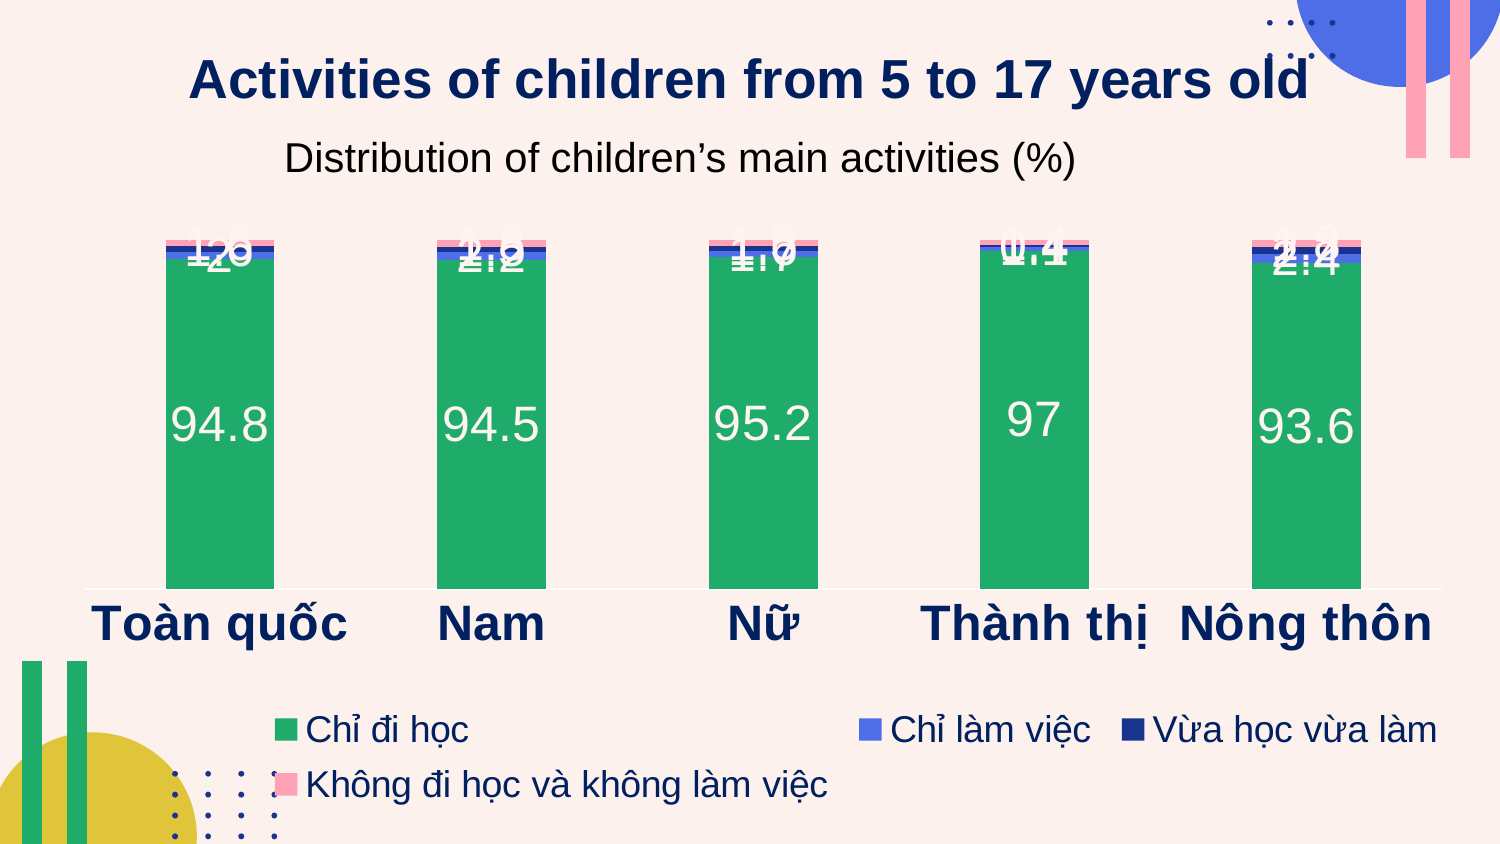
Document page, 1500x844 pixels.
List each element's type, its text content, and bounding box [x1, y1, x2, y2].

text_box Activities of children from 5 to 17 years old [158, 13, 1342, 110]
chart [81, 214, 1470, 828]
text_box Distribution of children’s main activities (%) [269, 123, 1341, 189]
